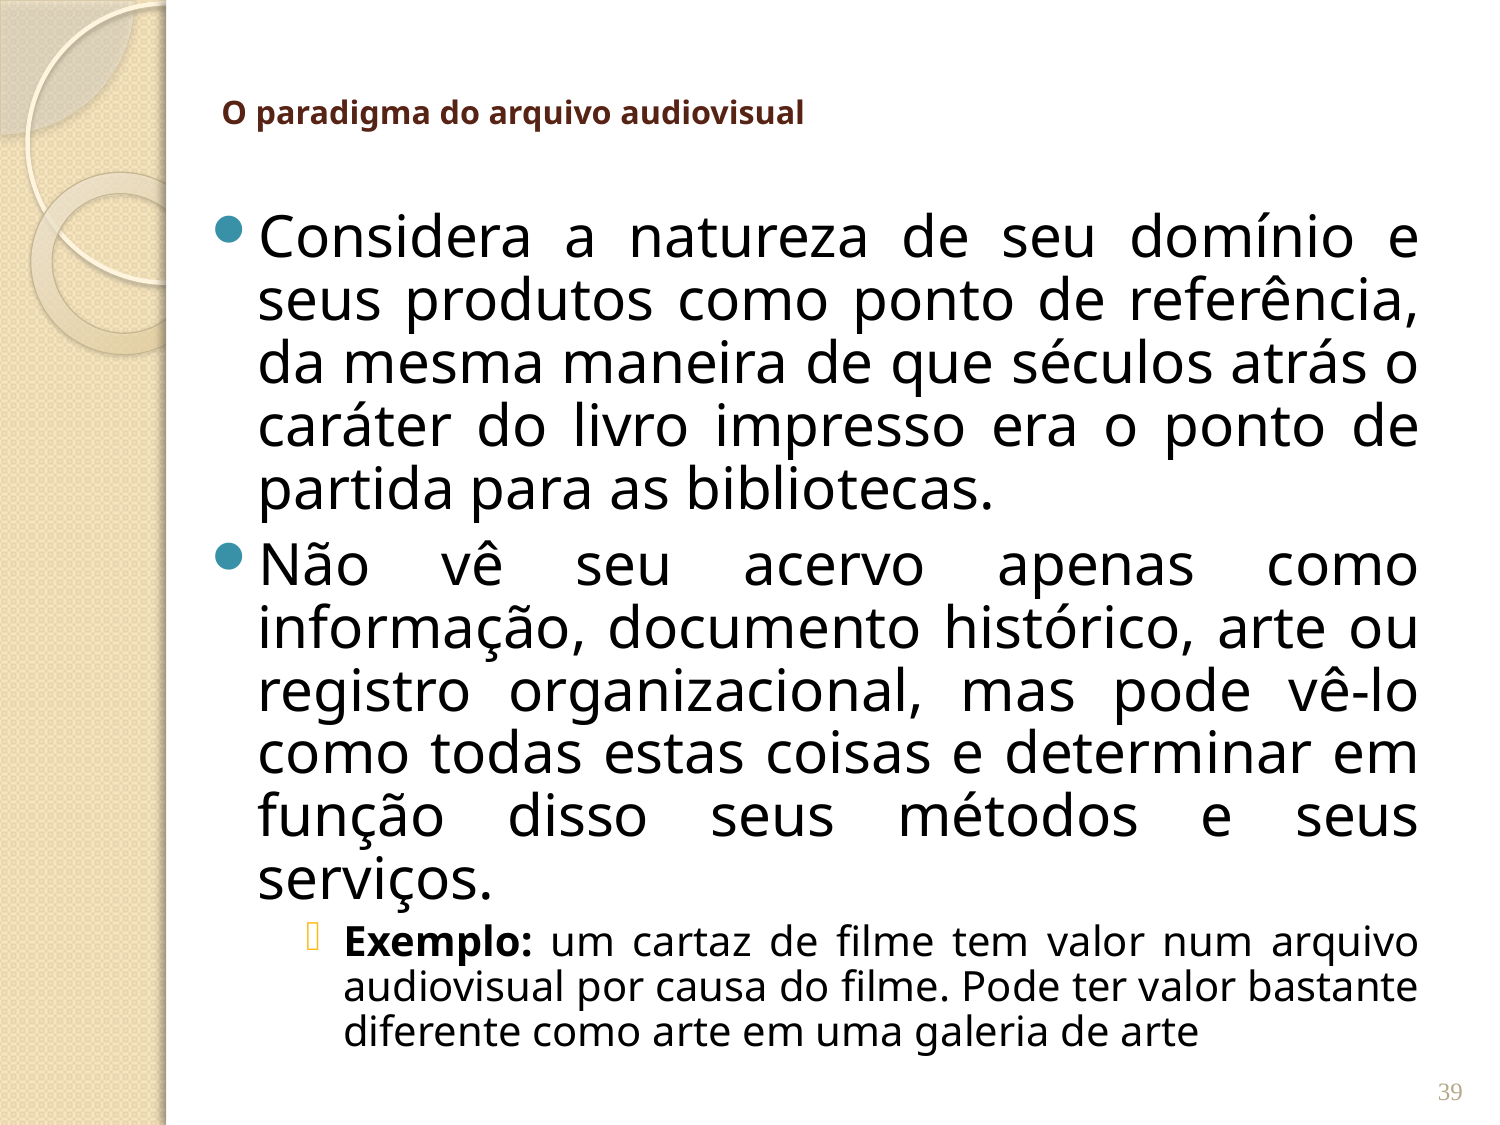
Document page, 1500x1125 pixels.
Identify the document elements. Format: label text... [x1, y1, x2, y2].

slide_number 39 [1413, 1034, 1488, 1113]
title O paradigma do arquivo audiovisual [206, 50, 1459, 185]
list Considera a natureza de seu domínio e seus produtos como ponto de referência, da mesma maneira de que séculos atrás o caráter do livro impresso era o ponto de partida para as bibliotecas. Não vê seu acervo apenas como informação, documento histórico, arte ou registro organizacional, mas pode vê-lo como todas estas coisas e determinar em função disso seus métodos e seus serviços. Exemplo: um cartaz de filme tem valor num arquivo audiovisual por causa do filme. Pode ter valor bastante diferente como arte em uma galeria de arte [182, 199, 1436, 1059]
